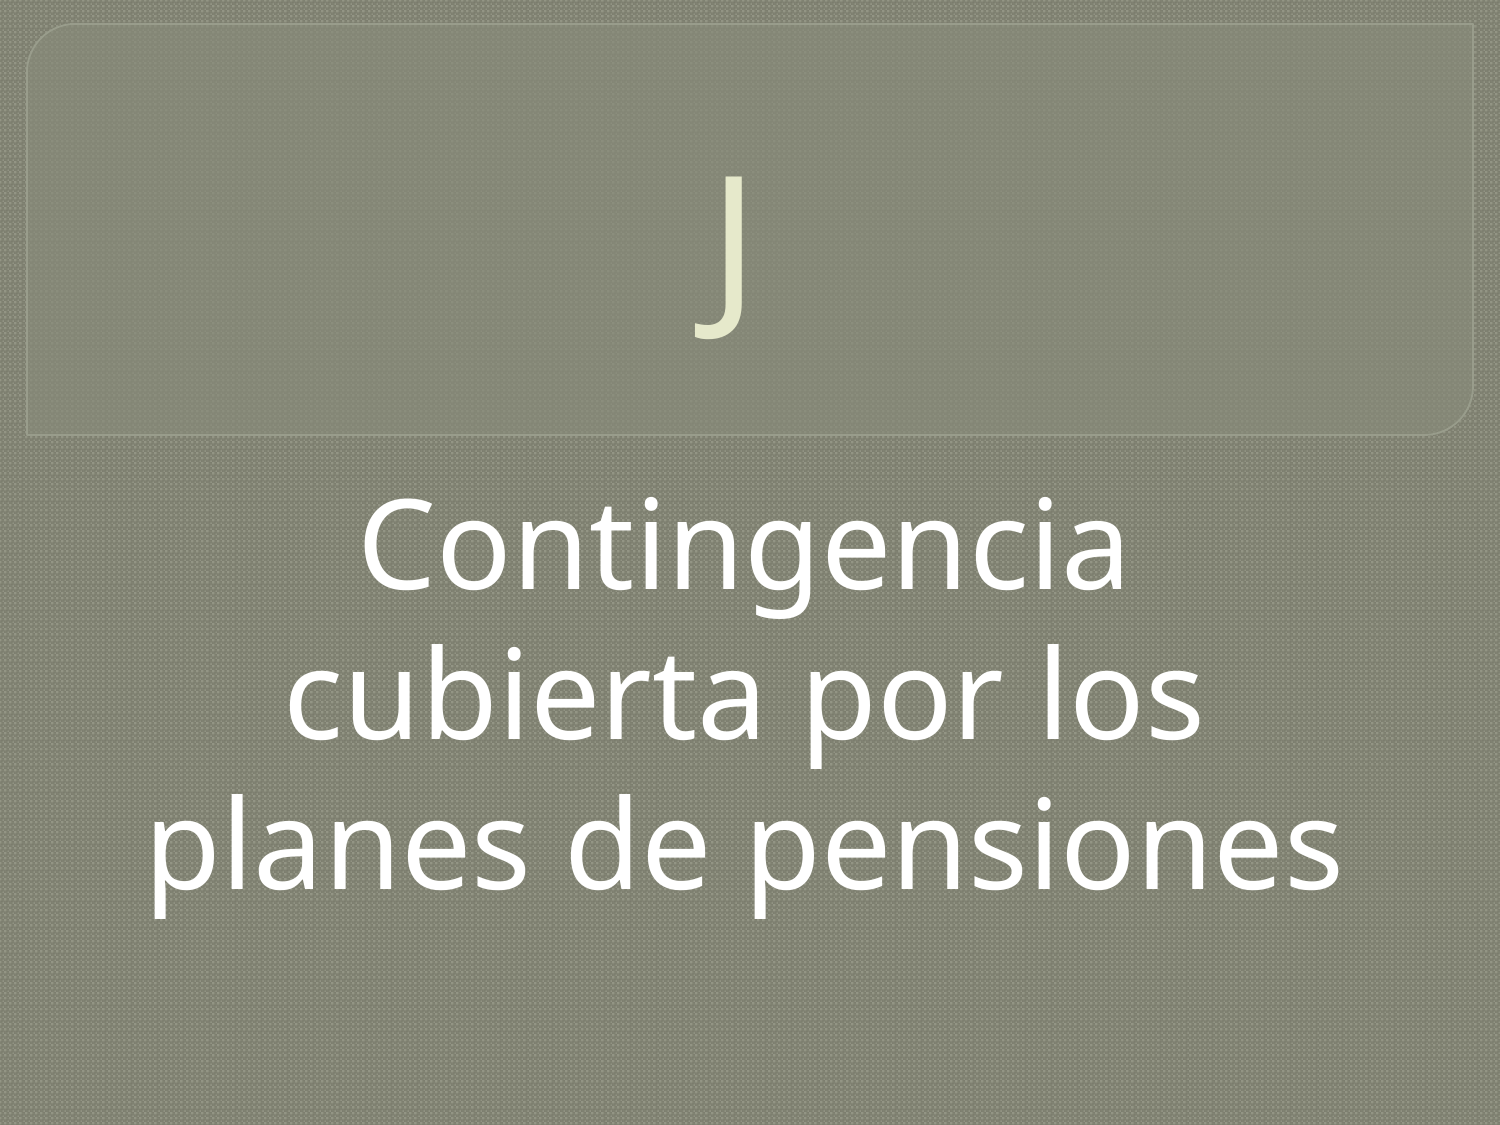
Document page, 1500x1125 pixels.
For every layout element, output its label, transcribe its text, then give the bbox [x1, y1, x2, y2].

subtitle Contingencia cubierta por los planes de pensiones [117, 457, 1406, 745]
title J [105, 117, 1394, 350]
